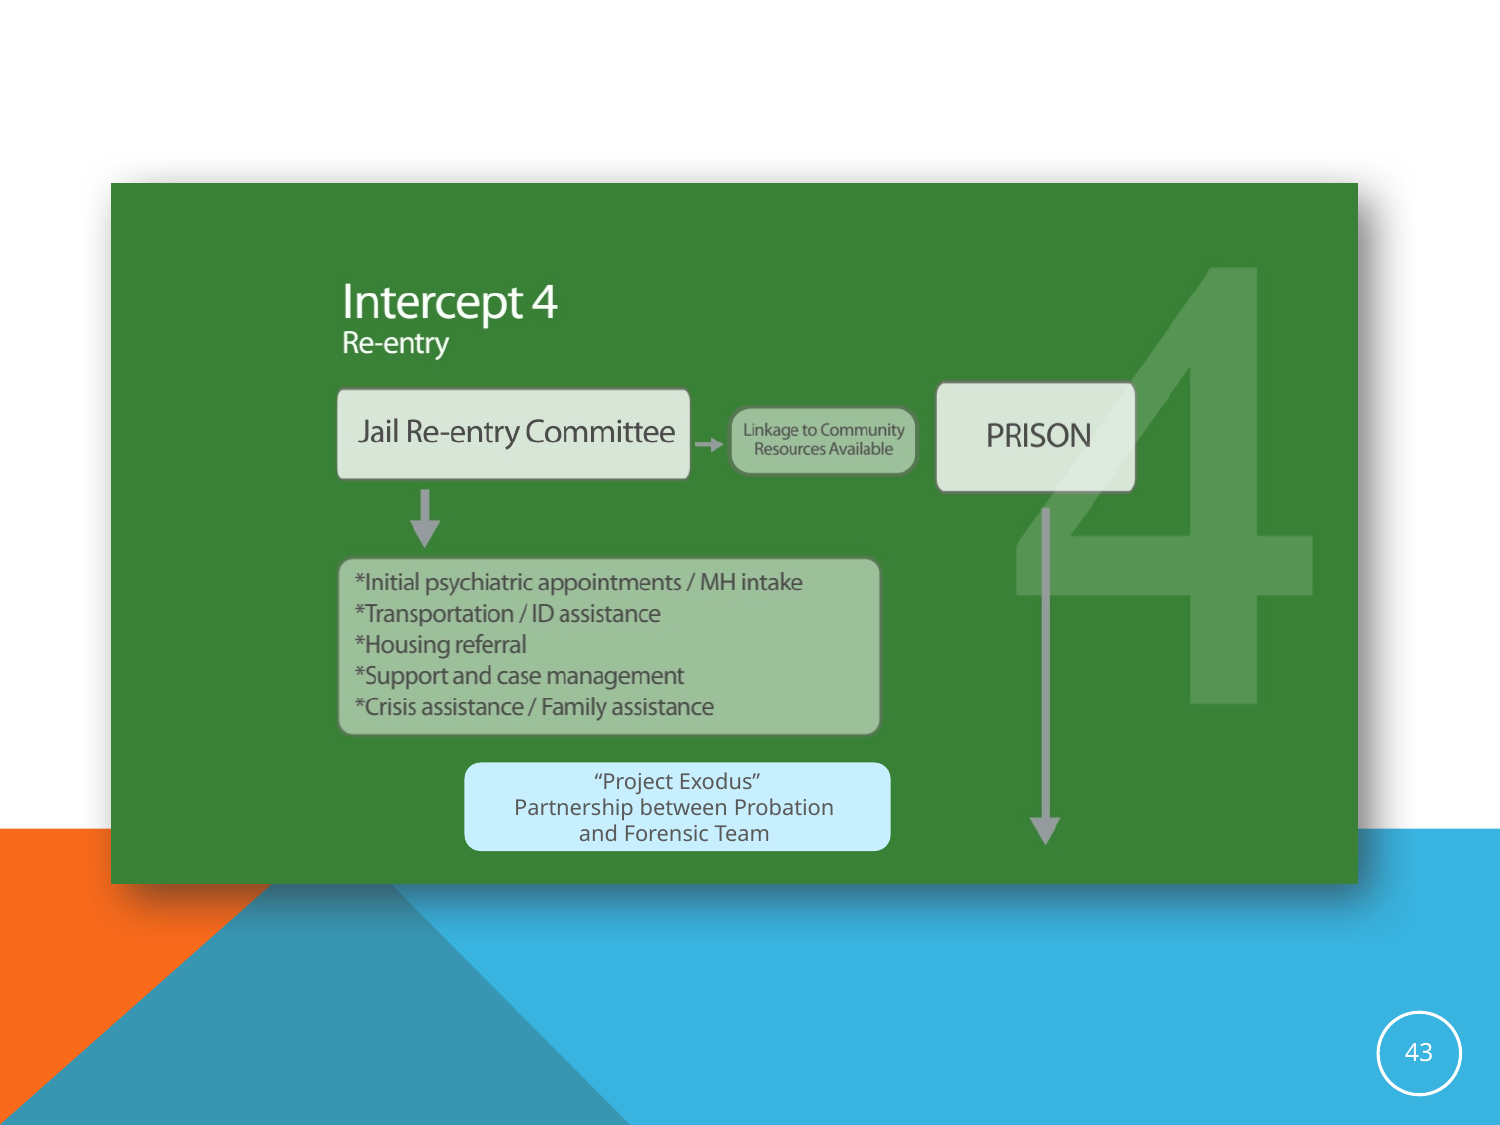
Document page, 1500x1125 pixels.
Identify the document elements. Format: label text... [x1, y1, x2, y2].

picture [111, 183, 1358, 885]
slide_number 43 [1376, 1010, 1463, 1097]
